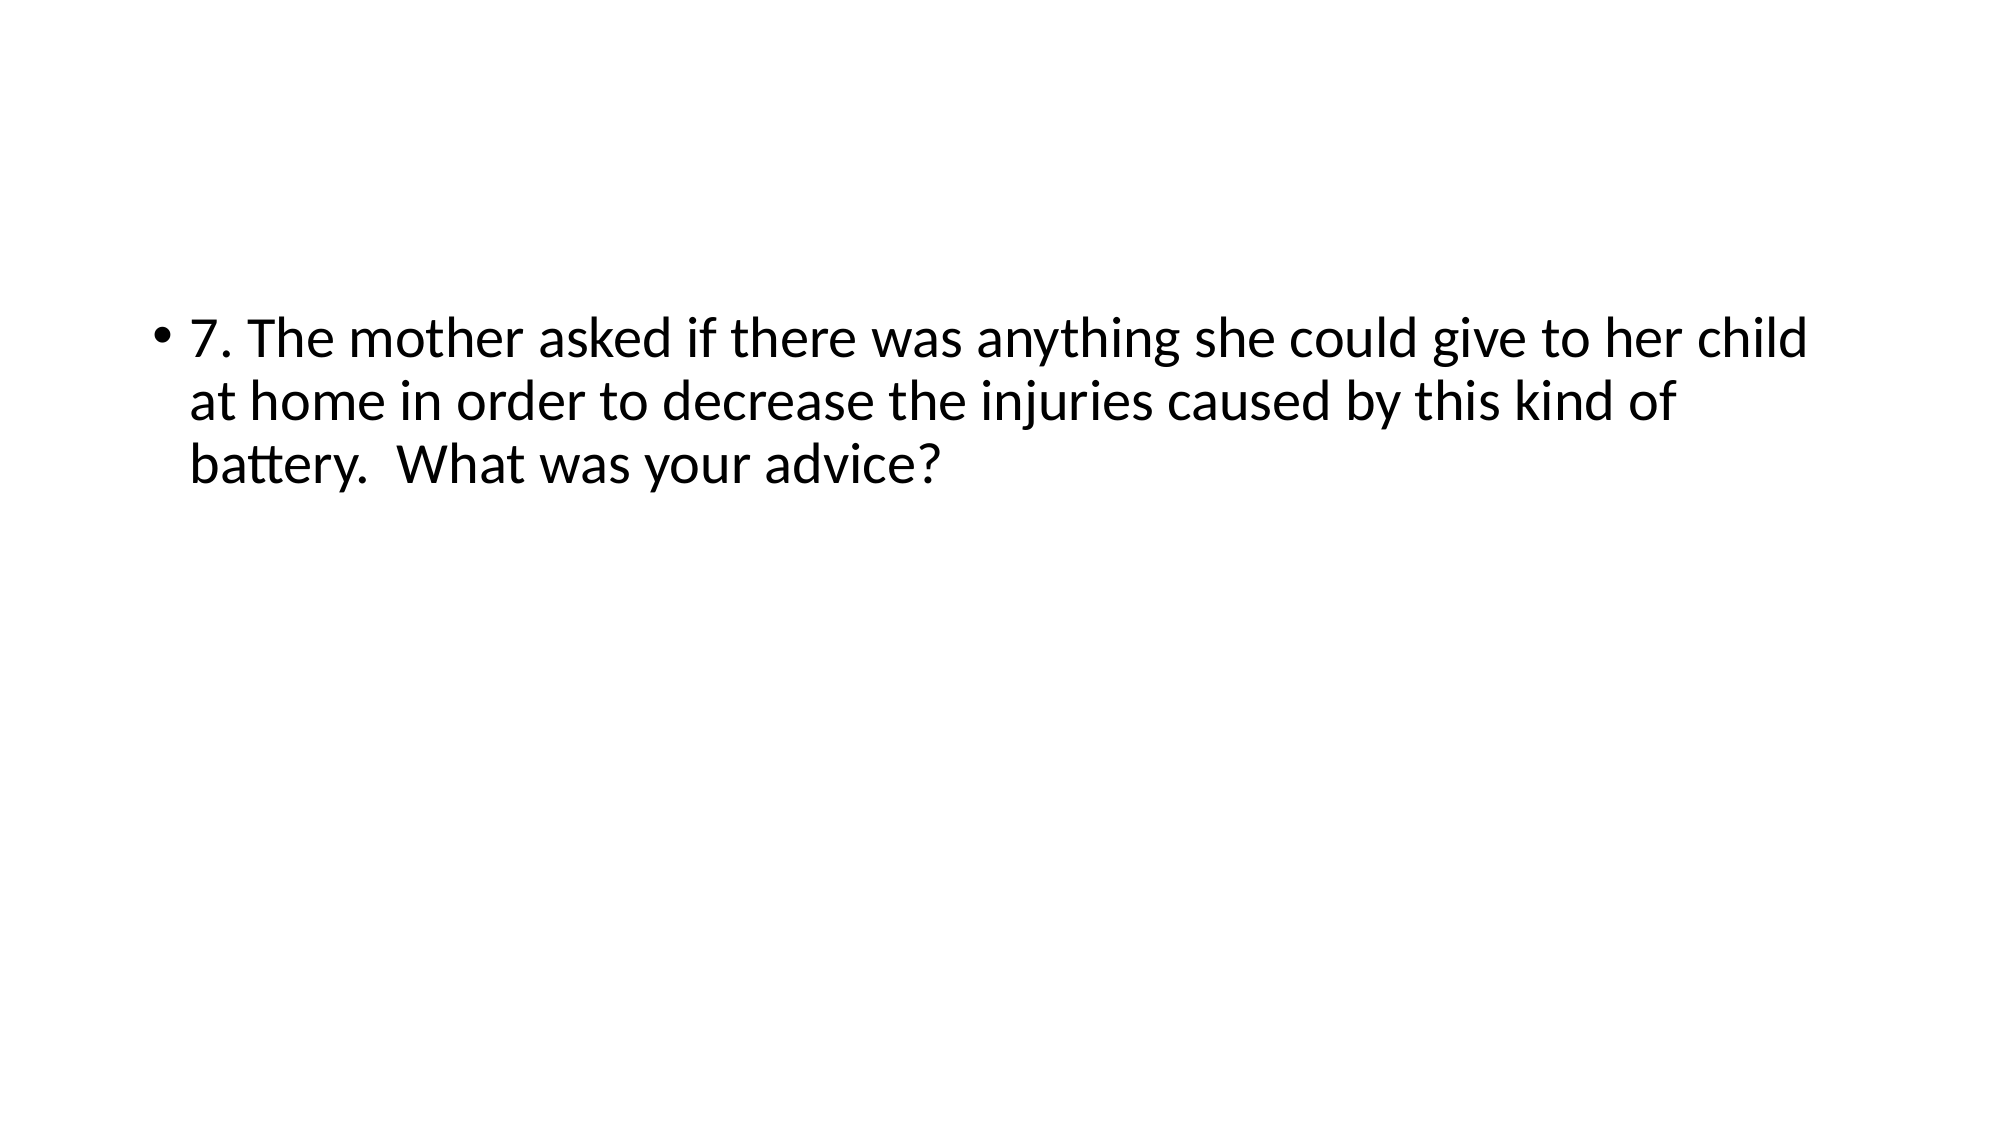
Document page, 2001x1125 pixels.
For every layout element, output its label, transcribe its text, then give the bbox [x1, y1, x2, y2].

list 7. The mother asked if there was anything she could give to her child at home in order to decrease the injuries caused by this kind of battery. What was your advice? [137, 299, 1863, 1014]
